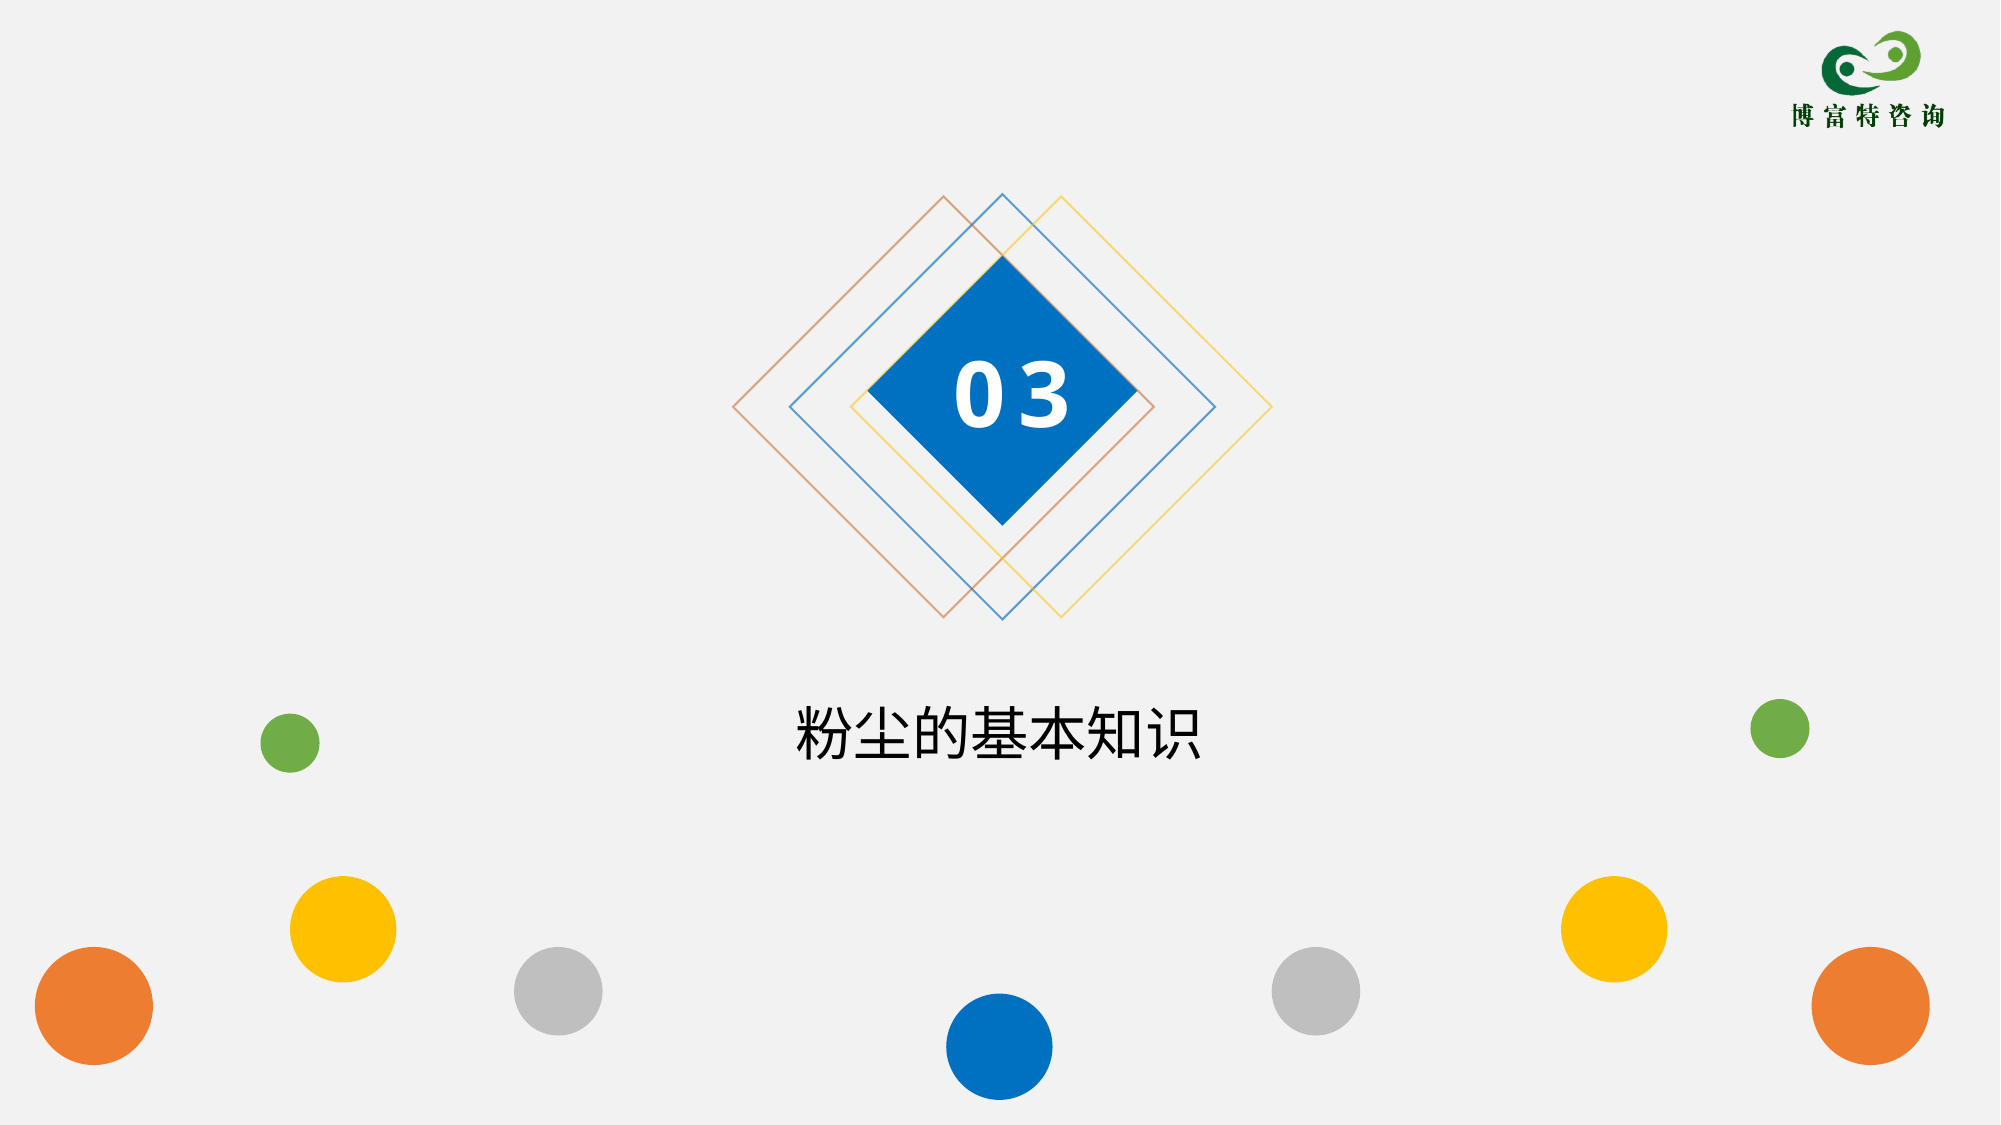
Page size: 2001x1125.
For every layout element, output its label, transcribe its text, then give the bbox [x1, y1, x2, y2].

text_box [33, 945, 154, 1067]
text_box [731, 194, 1002, 619]
text_box [1270, 945, 1362, 1037]
text_box [1810, 945, 1931, 1067]
text_box [945, 992, 1054, 1101]
text_box [865, 254, 1077, 528]
text_box [512, 945, 604, 1037]
text_box [259, 712, 321, 774]
text_box [849, 194, 1274, 619]
text_box [972, 561, 1033, 621]
text_box [288, 875, 398, 984]
text_box 03 [938, 327, 1086, 453]
text_box [1560, 875, 1669, 984]
text_box [1749, 697, 1811, 760]
text_box [1086, 337, 1139, 444]
text_box [972, 192, 1033, 253]
picture [1772, 30, 1969, 131]
text_box 粉尘的基本知识 [725, 689, 1274, 775]
